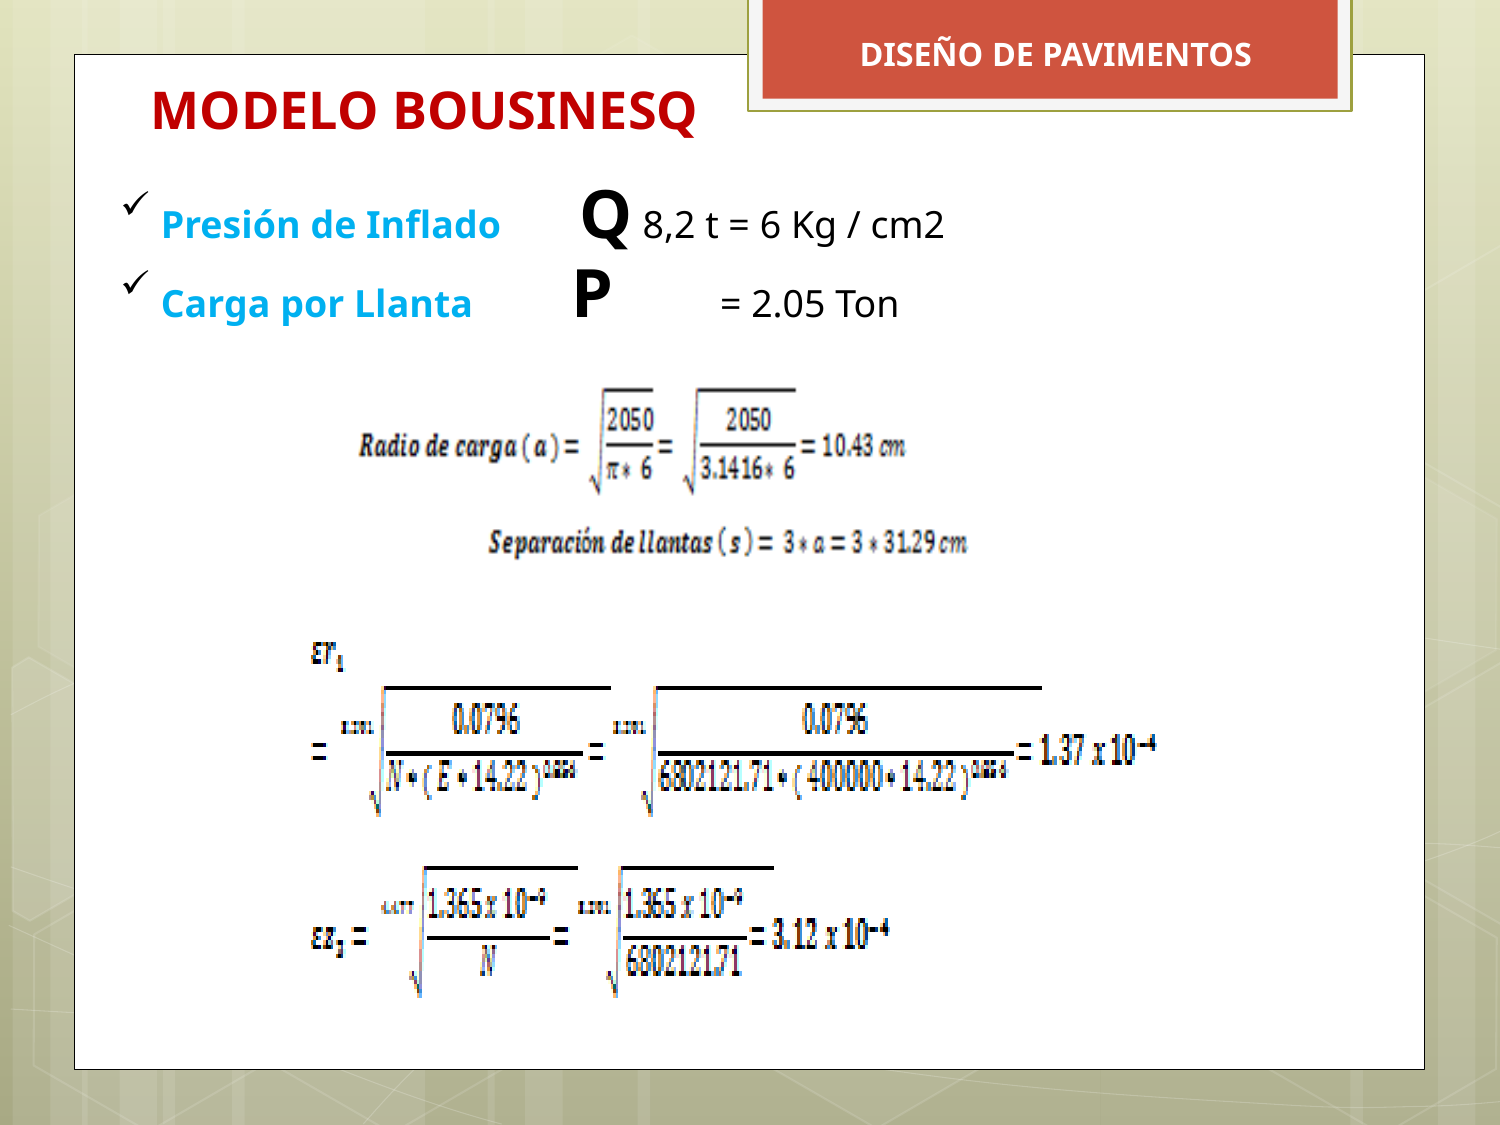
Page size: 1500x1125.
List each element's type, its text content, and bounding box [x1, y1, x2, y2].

picture [280, 351, 1231, 1020]
text_box Presión de Inflado Q 8,2 t = 6 Kg / cm2 [105, 163, 1348, 243]
text_box MODELO BOUSINESQ [46, 70, 803, 165]
text_box Carga por Llanta P = 2.05 Ton [105, 243, 1348, 339]
text_box DISEÑO DE PAVIMENTOS [844, 1, 1270, 80]
